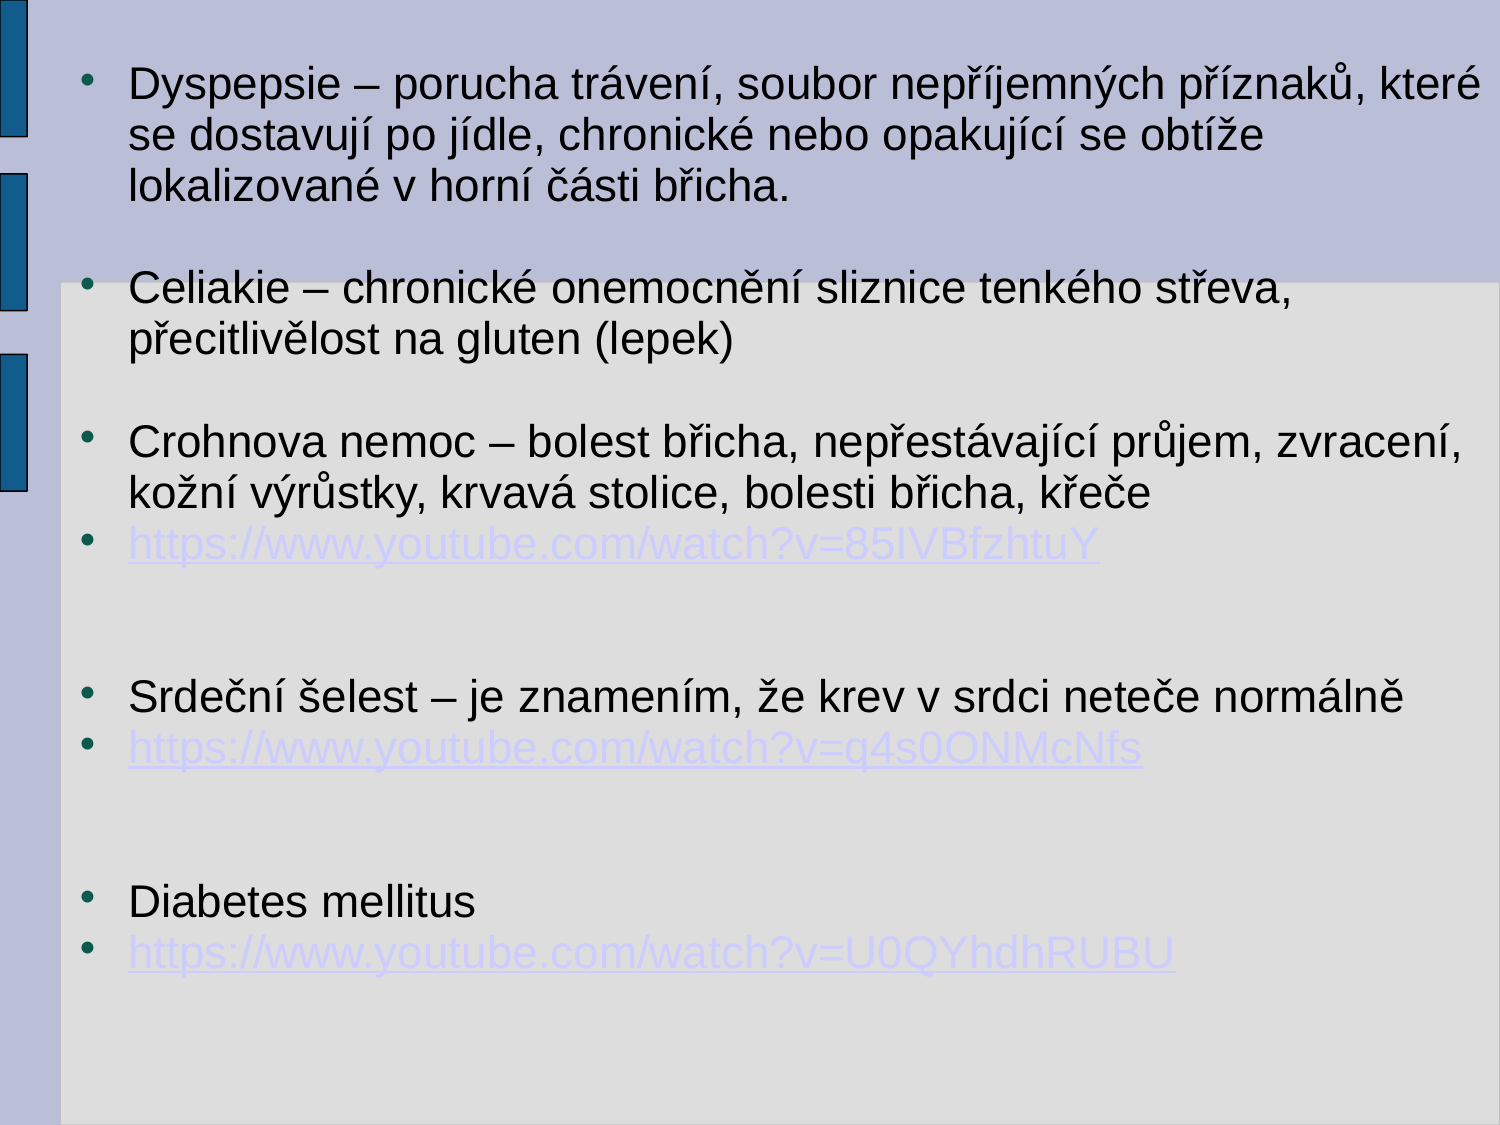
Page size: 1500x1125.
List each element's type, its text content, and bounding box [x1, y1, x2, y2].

list Dyspepsie – porucha trávení, soubor nepříjemných příznaků, které se dostavují po jídle, chronické nebo opakující se obtíže lokalizované v horní části břicha. Celiakie – chronické onemocnění sliznice tenkého střeva, přecitlivělost na gluten (lepek)‏ Crohnova nemoc – bolest břicha, nepřestávající průjem, zvracení, kožní výrůstky, krvavá stolice, bolesti břicha, křeče https://www.youtube.com/watch?v=85IVBfzhtuY Srdeční šelest – je znamením, že krev v srdci neteče normálně https://www.youtube.com/watch?v=q4s0ONMcNfs Diabetes mellitus https://www.youtube.com/watch?v=U0QYhdhRUBU [64, 58, 1500, 1125]
